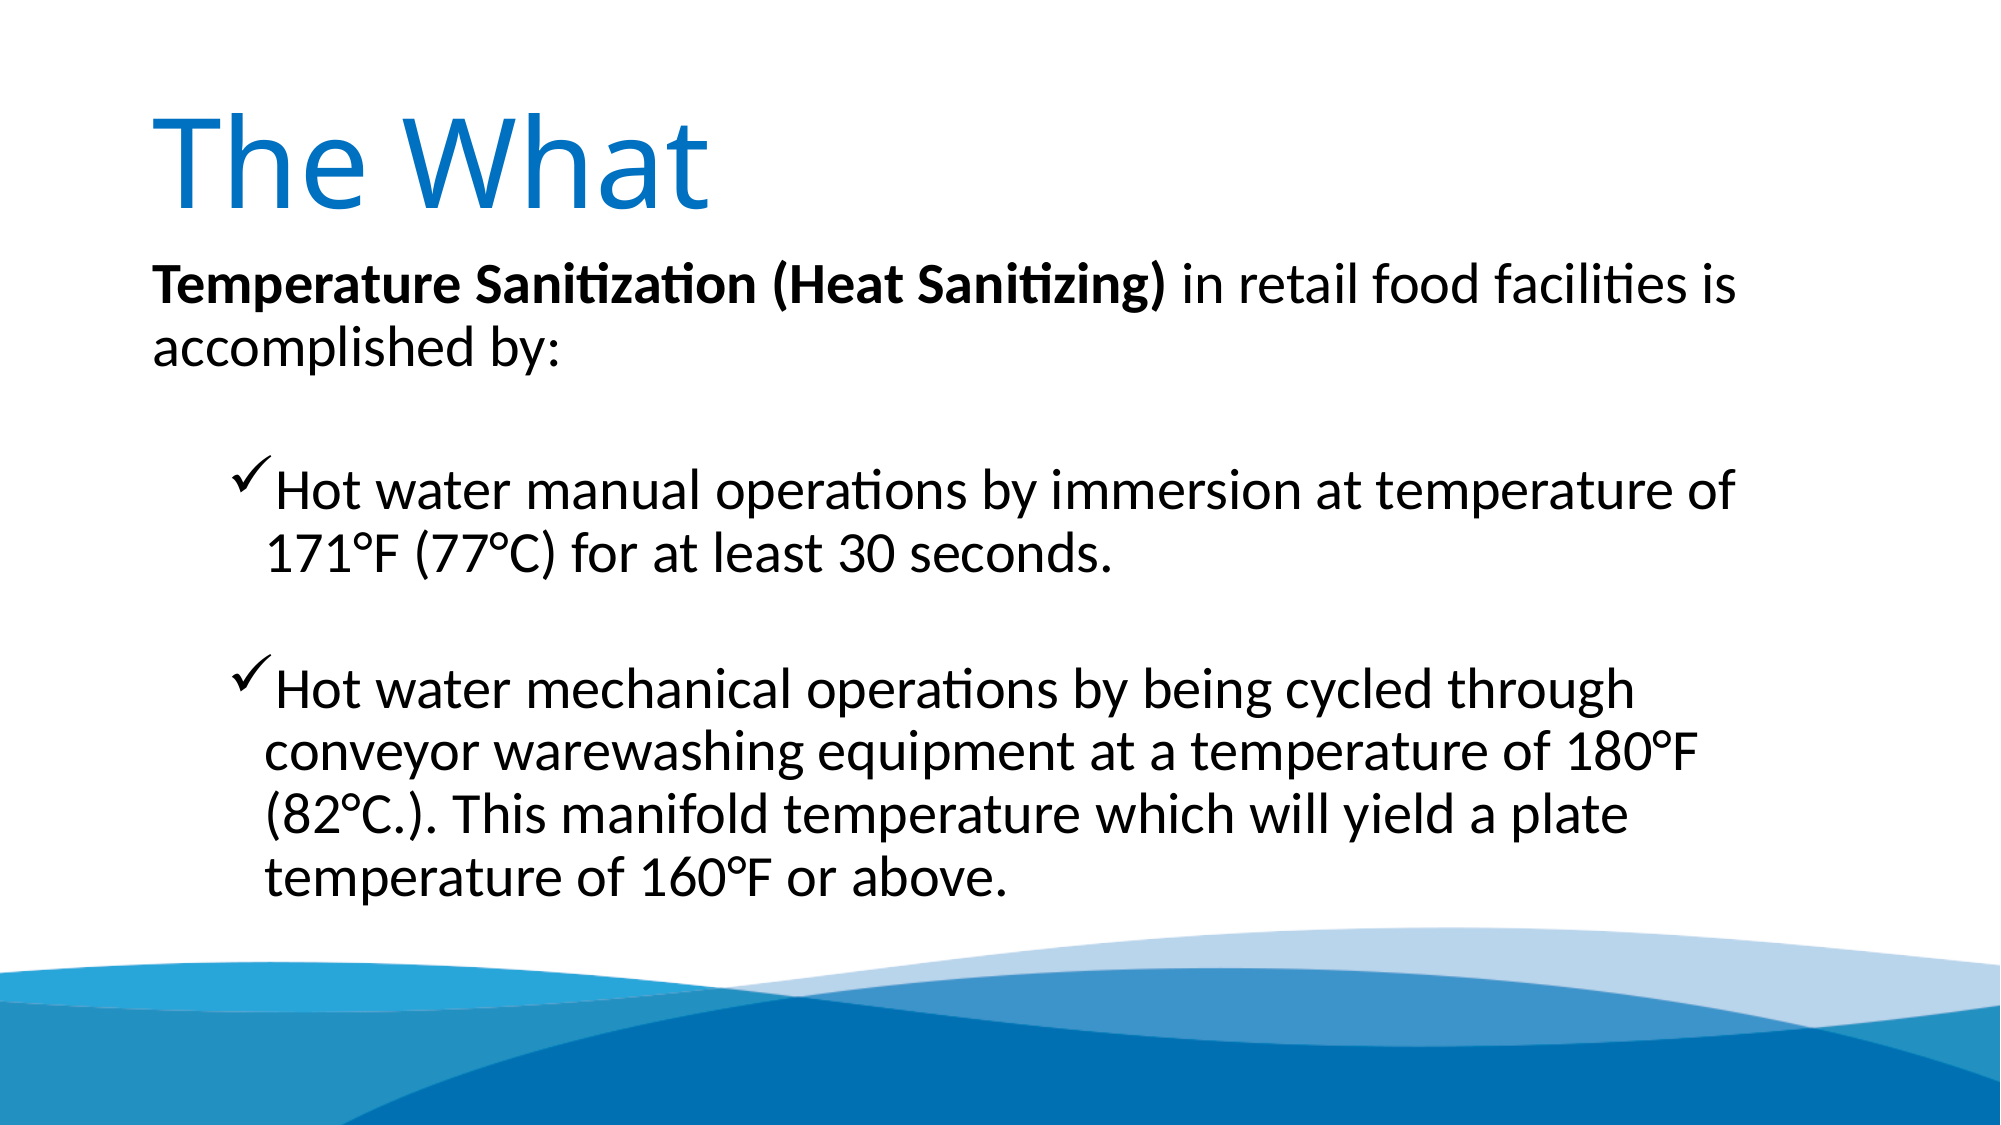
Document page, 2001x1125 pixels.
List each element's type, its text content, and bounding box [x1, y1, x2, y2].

title The What [137, 59, 1863, 245]
list Temperature Sanitization (Heat Sanitizing) in retail food facilities is accomplished by: Hot water manual operations by immersion at temperature of 171°F (77°C) for at least 30 seconds. Hot water mechanical operations by being cycled through conveyor warewashing equipment at a temperature of 180°F (82°C.). This manifold temperature which will yield a plate temperature of 160°F or above. [137, 245, 1863, 927]
picture [0, 927, 2000, 1125]
